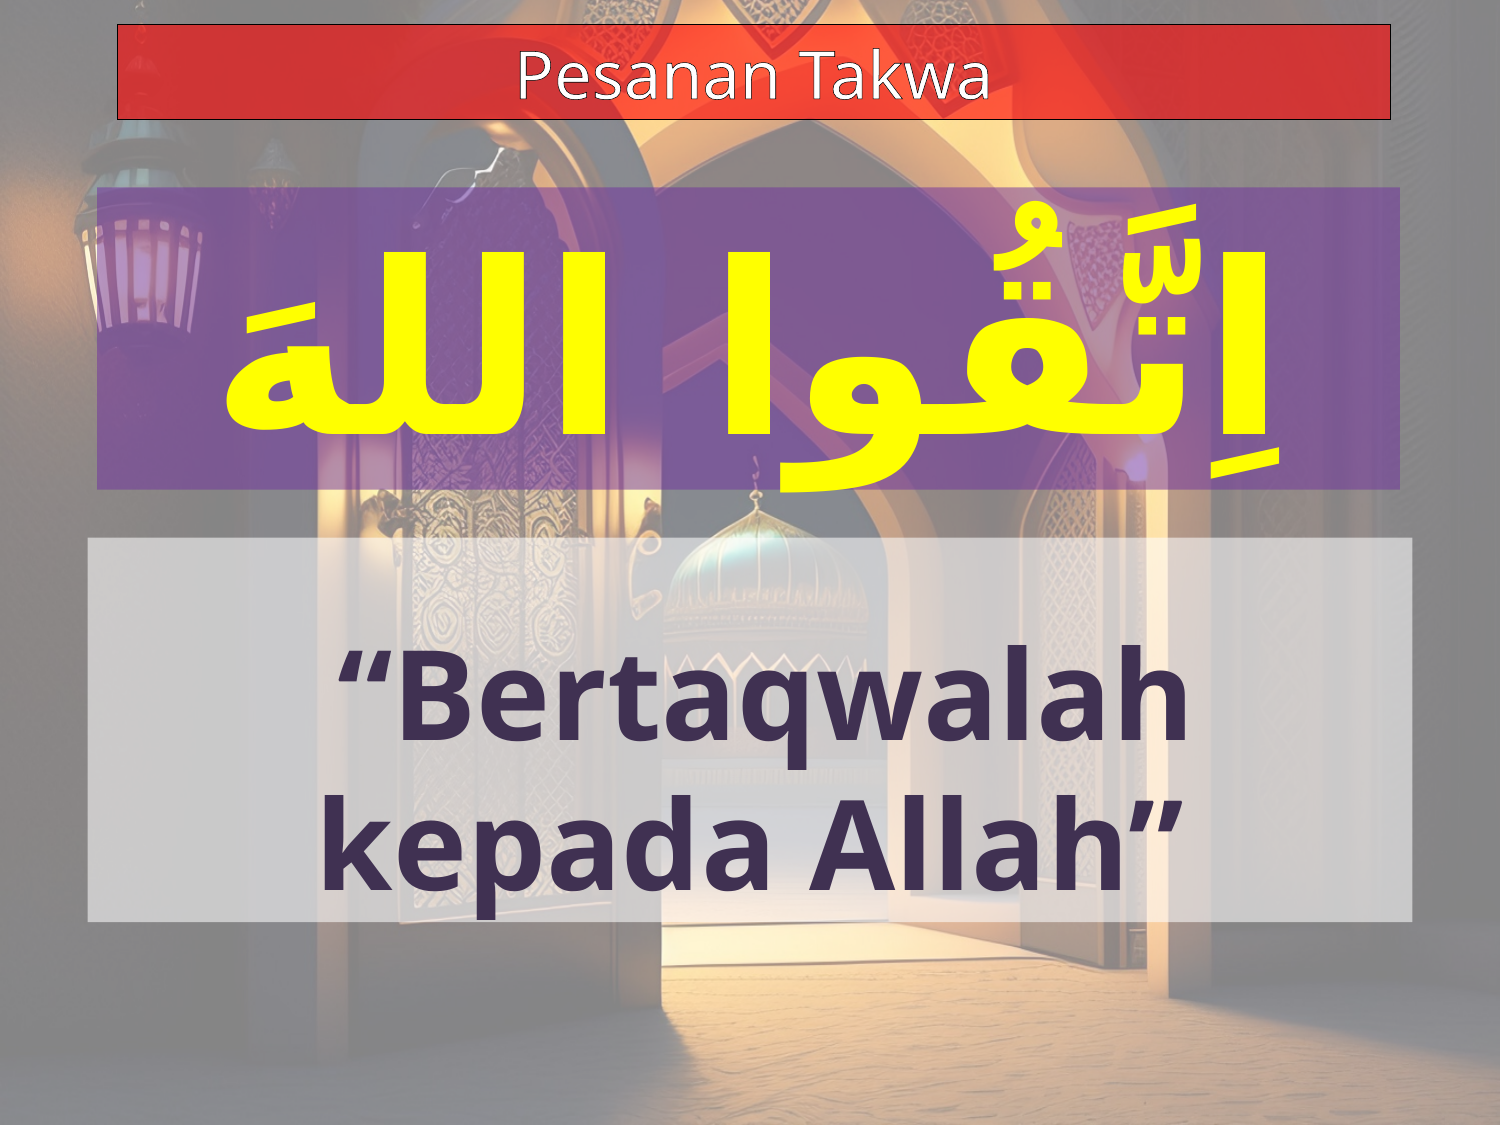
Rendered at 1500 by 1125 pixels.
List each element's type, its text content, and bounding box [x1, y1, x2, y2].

text_box “Bertaqwalah kepada Allah” [87, 537, 1413, 923]
text_box اِتَّقُوا اللهَ [97, 187, 1400, 490]
text_box Pesanan Takwa [117, 24, 1391, 120]
